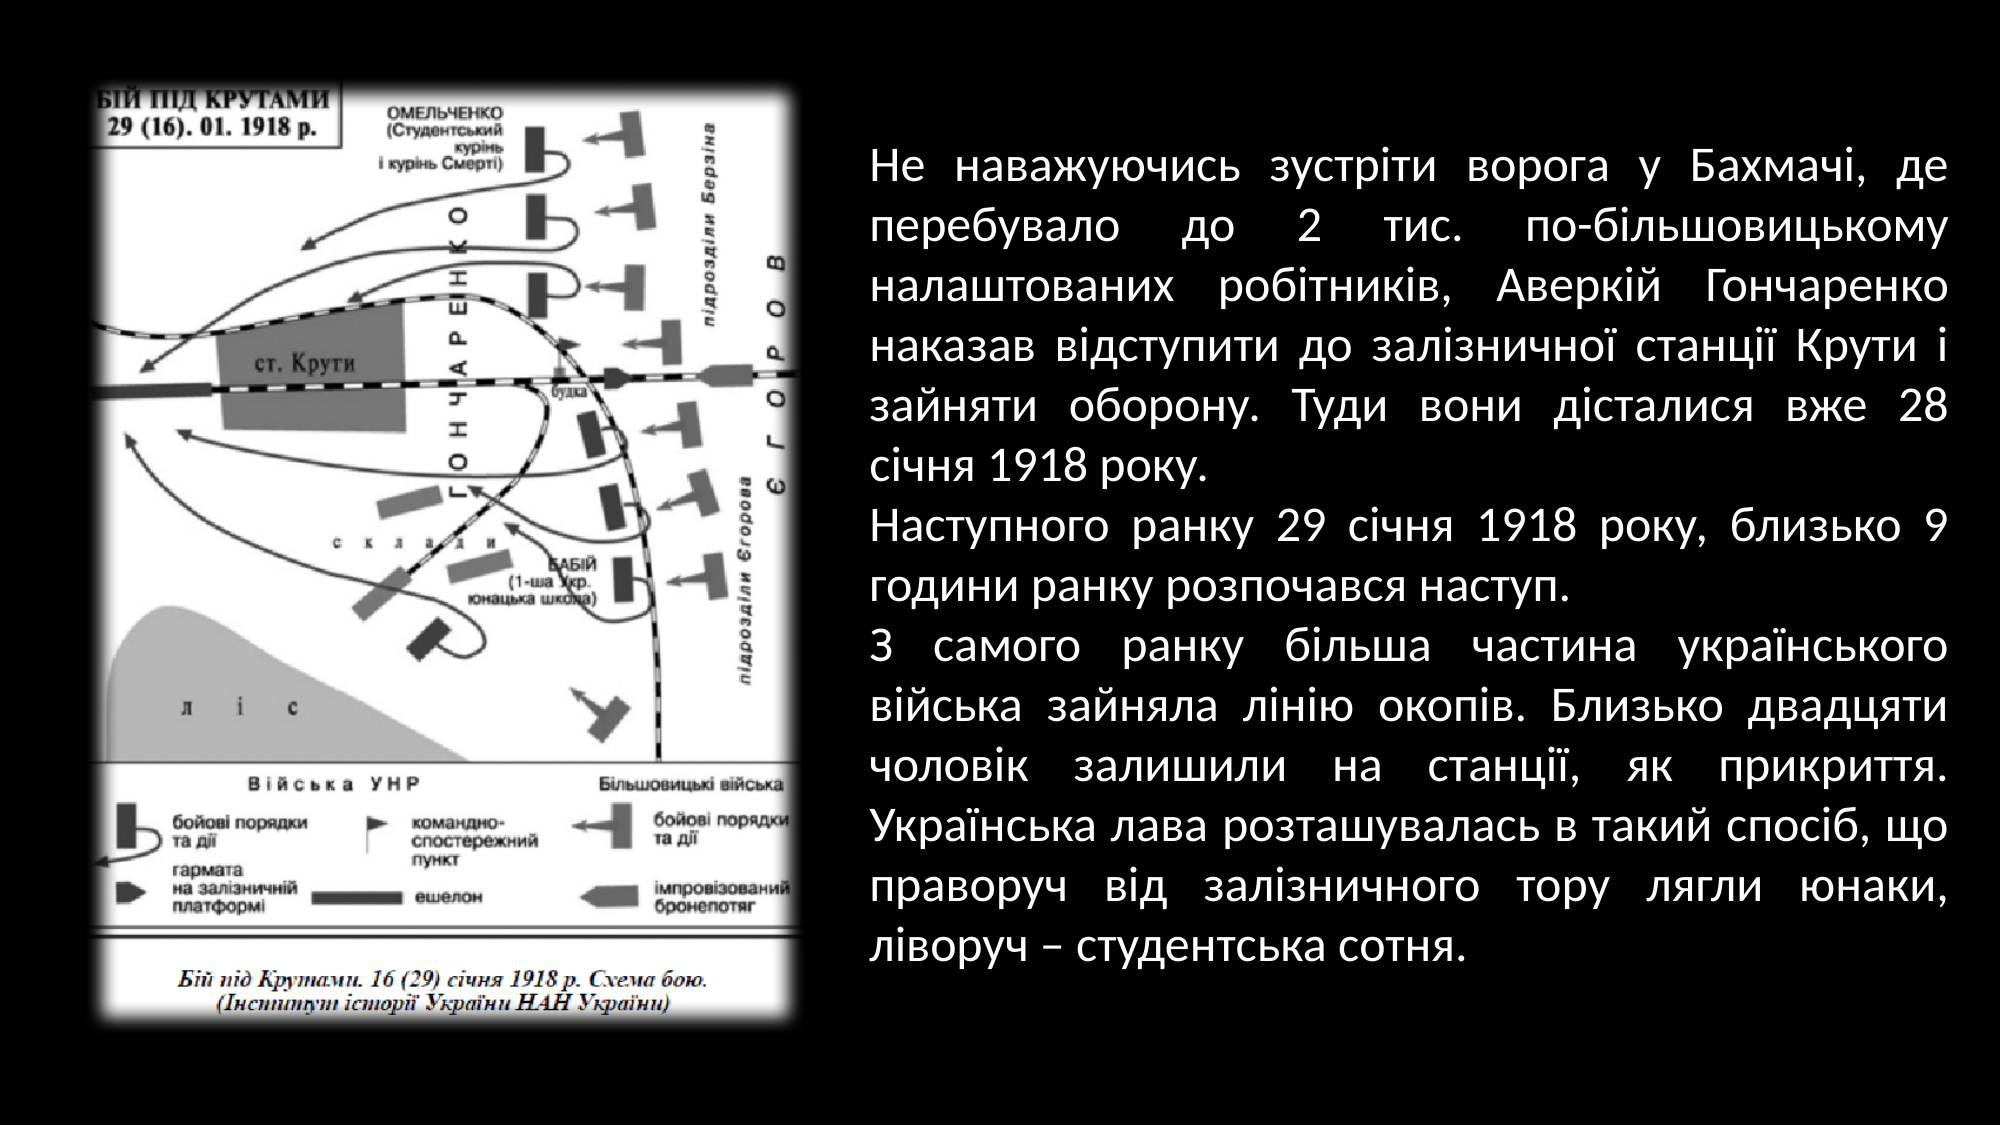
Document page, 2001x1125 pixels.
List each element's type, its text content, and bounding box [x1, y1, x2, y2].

picture [85, 76, 806, 1035]
text_box Не наважуючись зустріти ворога у Бахмачі, де перебувало до 2 тис. по-більшовицькому налаштованих робітників, Аверкій Гончаренко наказав відступити до залізничної станції Крути і зайняти оборону. Туди вони дісталися вже 28 січня 1918 року. Наступного ранку 29 січня 1918 року, близько 9 години ранку розпочався наступ. З самого ранку більша частина українського війська зайняла лінію окопів. Близько двадцяти чоловік залишили на станції, як прикриття. Українська лава розташувалась в такий спосіб, що праворуч від залізничного тору лягли юнаки, ліворуч – студентська сотня. [854, 123, 1965, 979]
